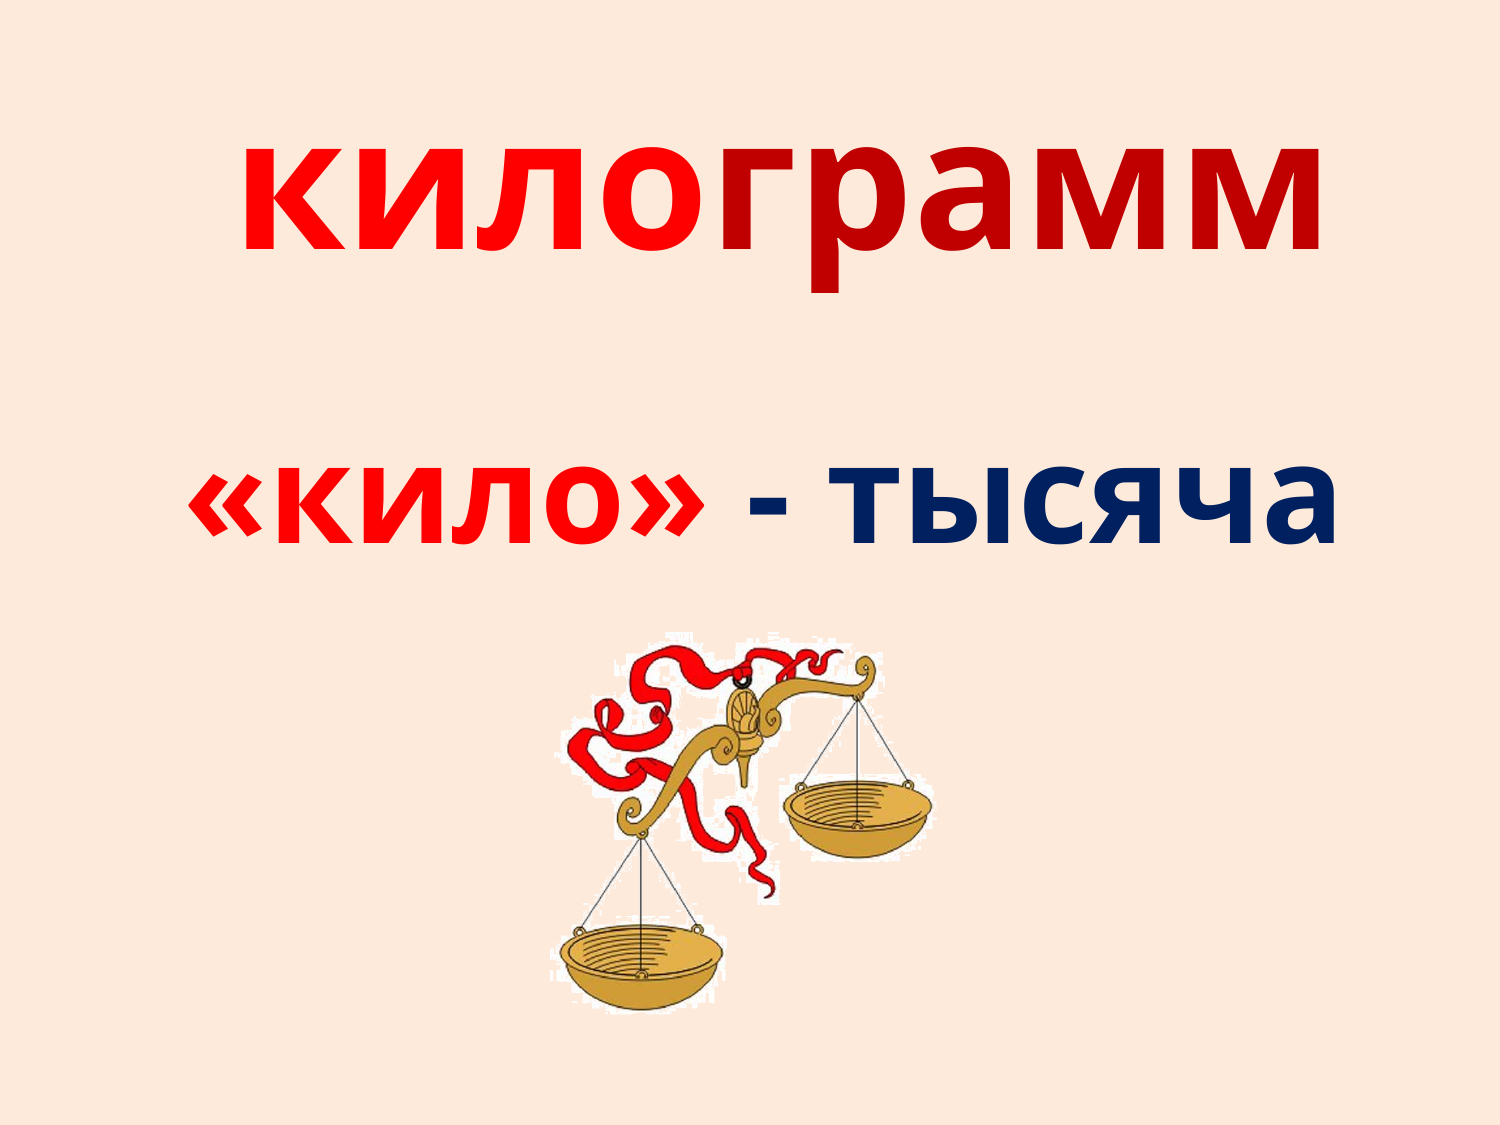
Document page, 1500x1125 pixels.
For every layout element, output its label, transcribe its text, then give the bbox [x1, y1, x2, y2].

text_box килограмм [217, 58, 1349, 294]
text_box «кило» - тысяча [168, 398, 1360, 579]
picture [550, 632, 941, 1023]
